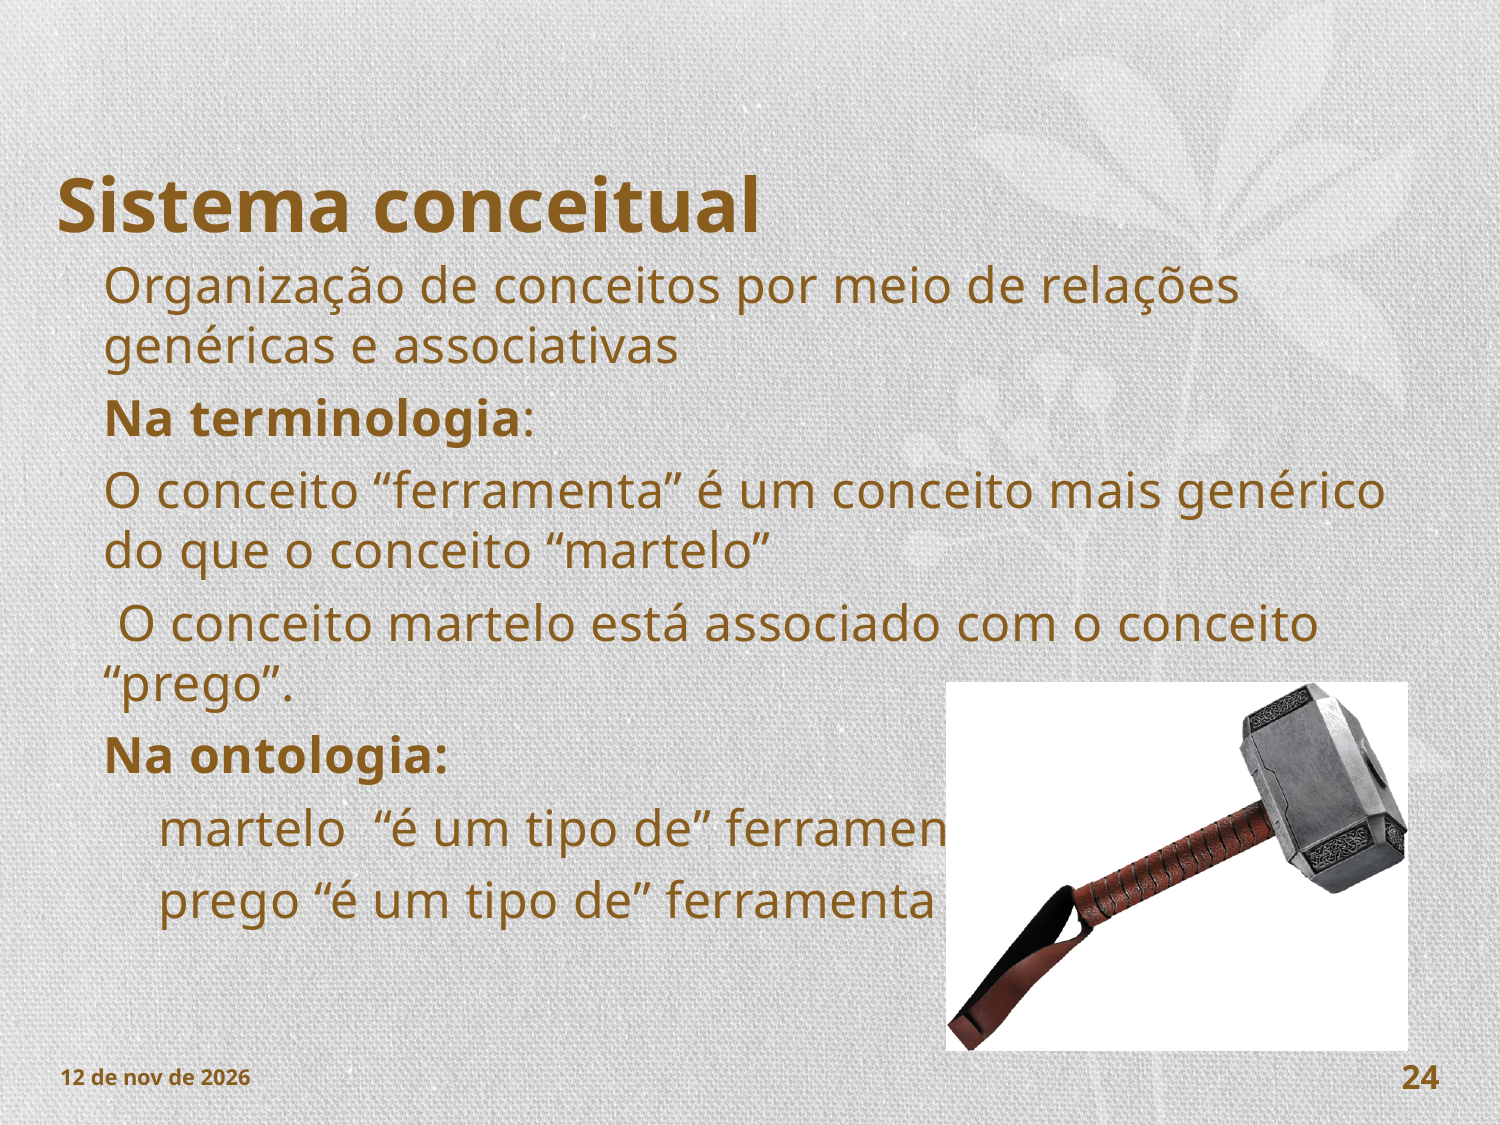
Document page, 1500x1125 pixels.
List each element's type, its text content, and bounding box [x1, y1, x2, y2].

list Organização de conceitos por meio de relações genéricas e associativas Na terminologia: O conceito “ferramenta” é um conceito mais genérico do que o conceito “martelo” O conceito martelo está associado com o conceito “prego”. Na ontologia: martelo “é um tipo de” ferramenta prego “é um tipo de” ferramenta [88, 246, 1469, 1073]
title Sistema conceitual [41, 102, 1400, 256]
picture [946, 682, 1408, 1051]
slide_number nov-17 [45, 1054, 396, 1103]
slide_number 24 [1310, 1073, 1455, 1103]
